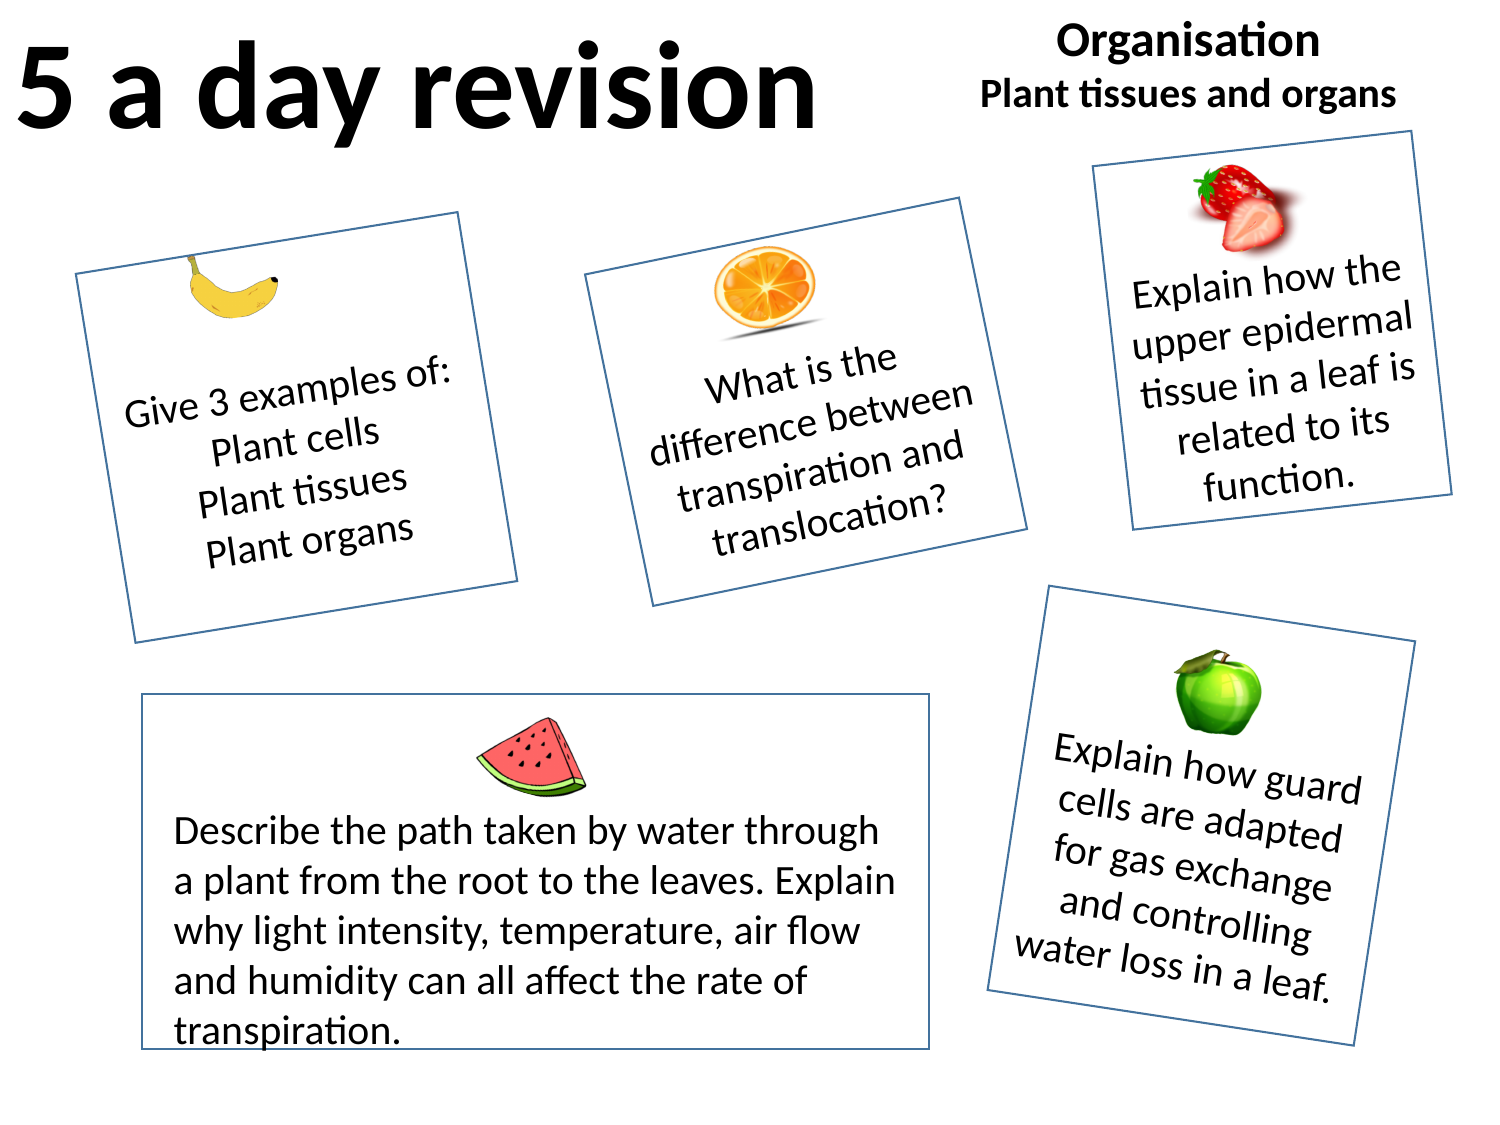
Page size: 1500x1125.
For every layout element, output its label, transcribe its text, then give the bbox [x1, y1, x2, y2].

text_box [127, 541, 519, 644]
text_box Why might heart valves need to be replaced? [583, 250, 796, 608]
text_box [74, 210, 478, 384]
picture [187, 246, 281, 322]
text_box Organisation Plant tissues and organs [965, 0, 1413, 124]
text_box Why might heart valves need to be replaced? [733, 196, 1029, 531]
text_box 5 a day revision [0, 0, 835, 161]
text_box Give 3 examples of: Plant cells Plant tissues Plant organs [84, 327, 512, 599]
picture [1183, 154, 1314, 268]
picture [691, 231, 848, 349]
text_box Explain how the upper epidermal tissue in a leaf is related to its function. [1091, 129, 1453, 531]
text_box [141, 693, 930, 1050]
text_box Describe the path taken by water through a plant from the root to the leaves. Explain why light intensity, temperature, air flow and humidity can all affect the rate of transpiration. [158, 795, 913, 1121]
picture [1150, 634, 1277, 750]
text_box Explain how guard cells are adapted for gas exchange and controlling water loss in a leaf. [986, 584, 1417, 1047]
text_box What is the difference between transpiration and translocation? [609, 301, 1031, 631]
picture [471, 702, 600, 795]
